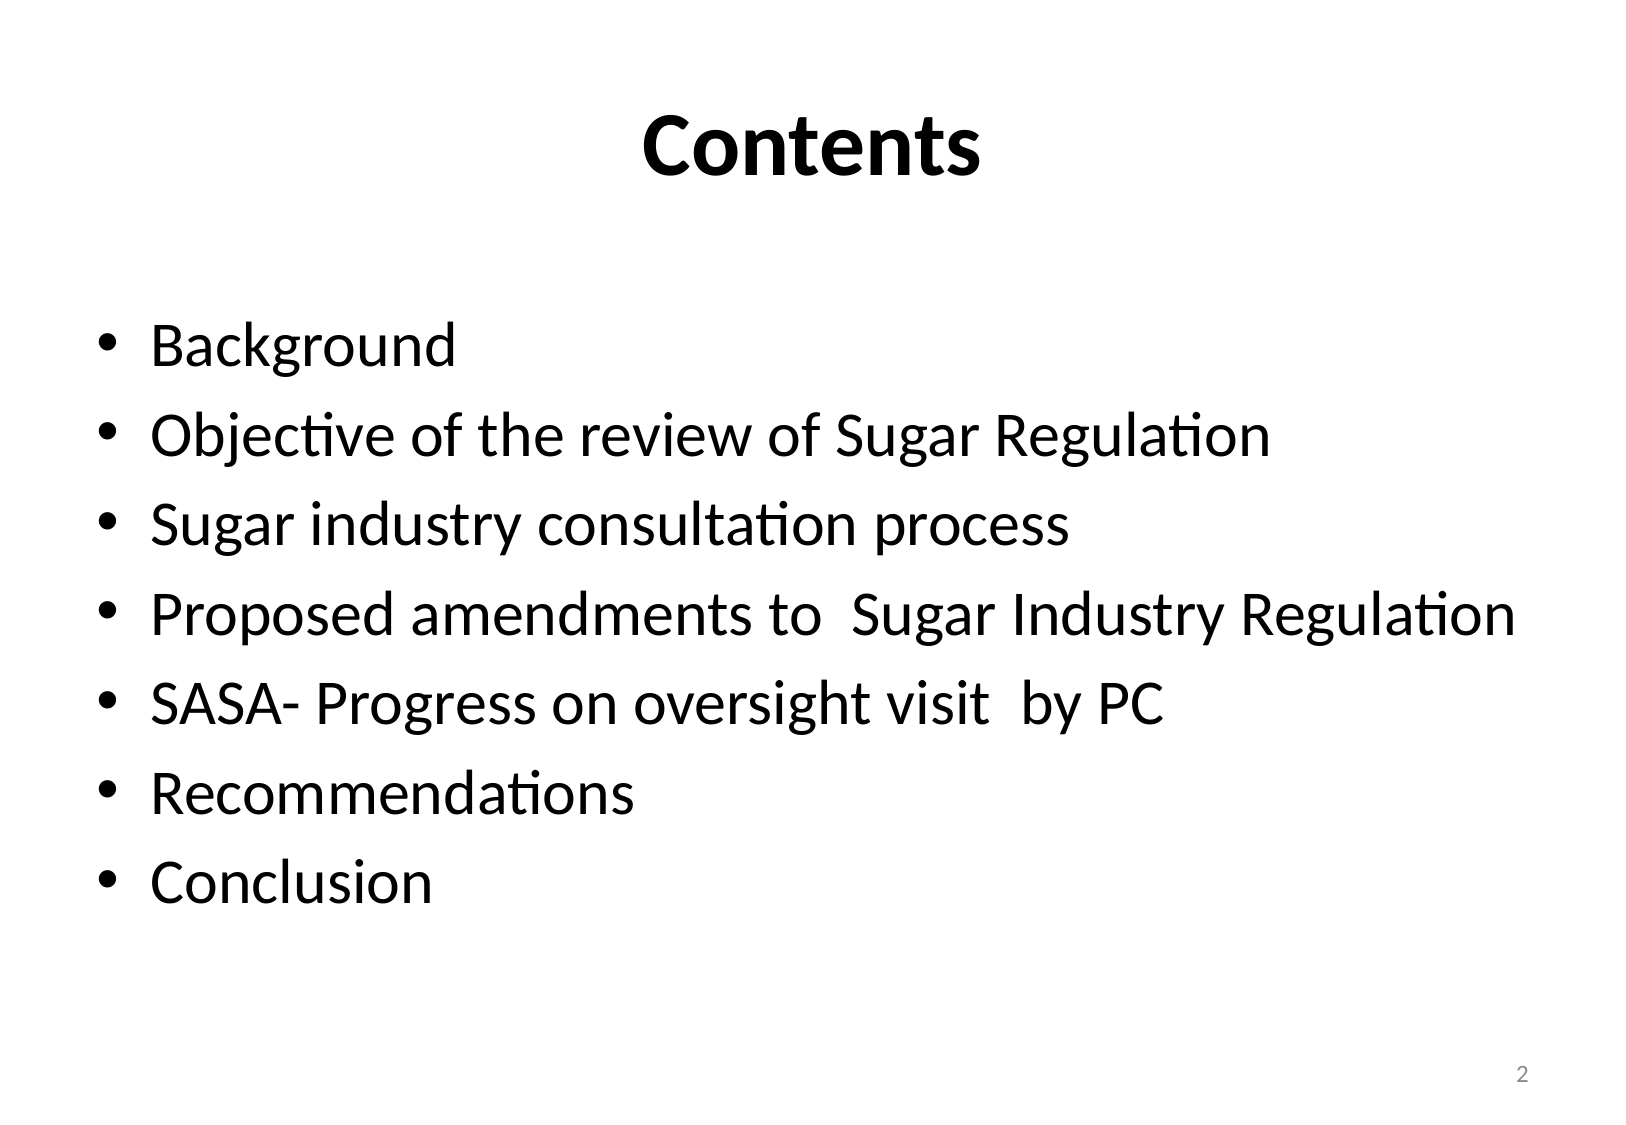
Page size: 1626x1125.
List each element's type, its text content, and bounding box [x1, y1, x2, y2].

slide_number 2 [1164, 1042, 1544, 1103]
title Contents [81, 45, 1544, 205]
list Background Objective of the review of Sugar Regulation Sugar industry consultation process Proposed amendments to Sugar Industry Regulation SASA- Progress on oversight visit by PC Recommendations Conclusion [81, 205, 1544, 1005]
